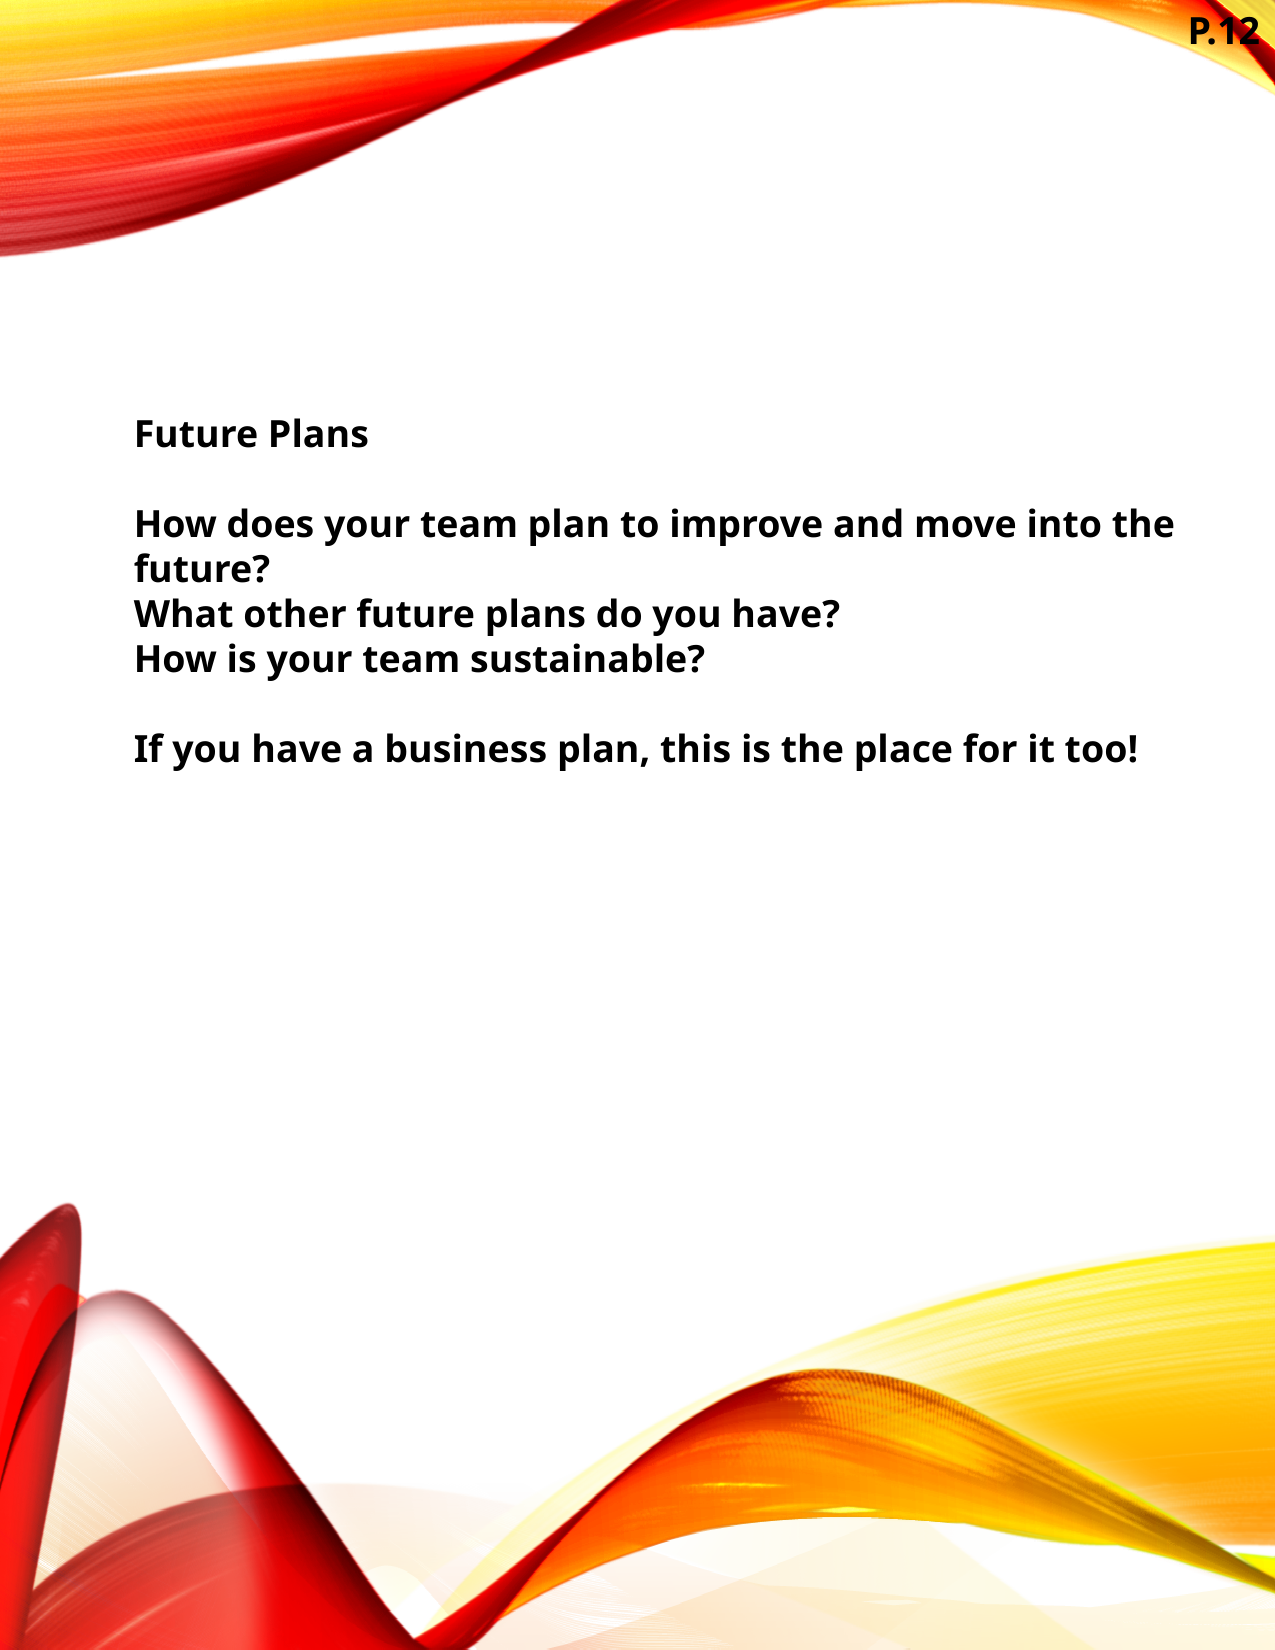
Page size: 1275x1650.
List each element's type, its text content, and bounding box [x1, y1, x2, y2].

picture [0, 1201, 1275, 1650]
text_box P.12 [0, 0, 1275, 60]
picture [0, 60, 1275, 260]
text_box Future Plans How does your team plan to improve and move into the future? What other future plans do you have? How is your team sustainable? If you have a business plan, this is the place for it too! [119, 402, 1193, 778]
